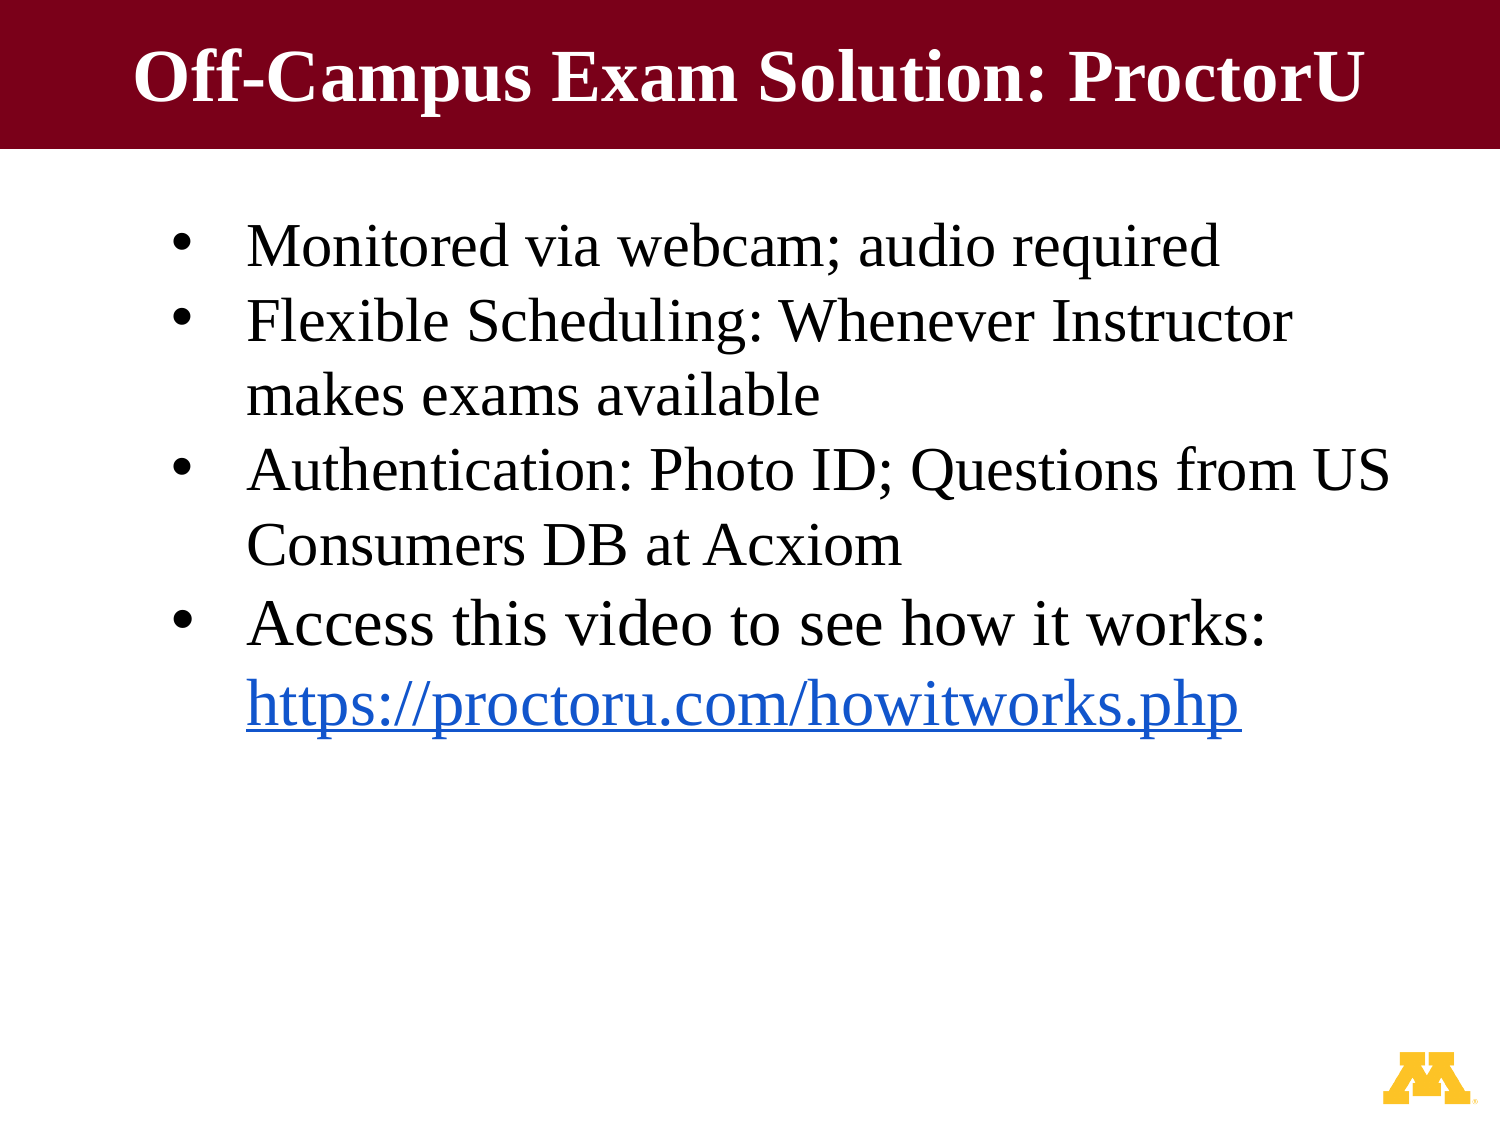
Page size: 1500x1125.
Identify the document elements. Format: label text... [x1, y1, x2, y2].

picture [1375, 1046, 1485, 1108]
picture [0, 0, 1500, 149]
title Off-Campus Exam Solution: ProctorU [75, 20, 1425, 132]
list Monitored via webcam; audio required Flexible Scheduling: Whenever Instructor makes exams available Authentication: Photo ID; Questions from US Consumers DB at Acxiom Access this video to see how it works: https://proctoru.com/howitworks.php [75, 188, 1425, 1078]
